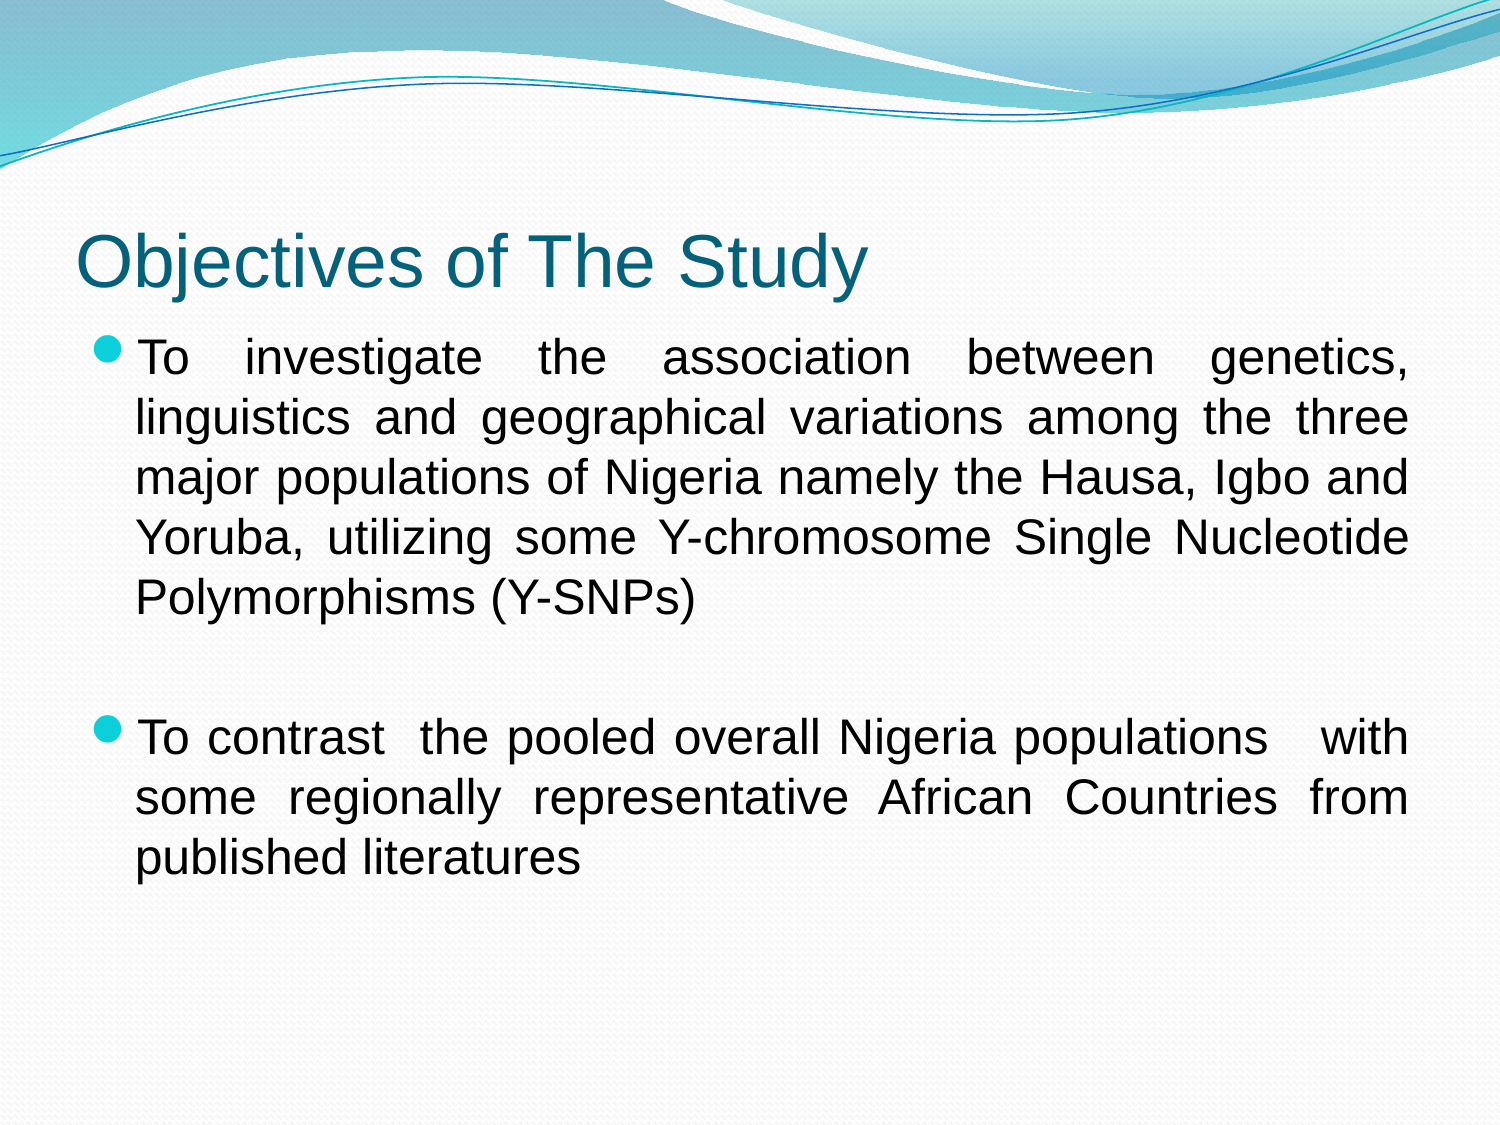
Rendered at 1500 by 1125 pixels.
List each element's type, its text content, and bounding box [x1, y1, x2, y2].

list To investigate the association between genetics, linguistics and geographical variations among the three major populations of Nigeria namely the Hausa, Igbo and Yoruba, utilizing some Y-chromosome Single Nucleotide Polymorphisms (Y-SNPs) To contrast the pooled overall Nigeria populations with some regionally representative African Countries from published literatures [75, 317, 1425, 1038]
title Objectives of The Study [75, 115, 1425, 303]
